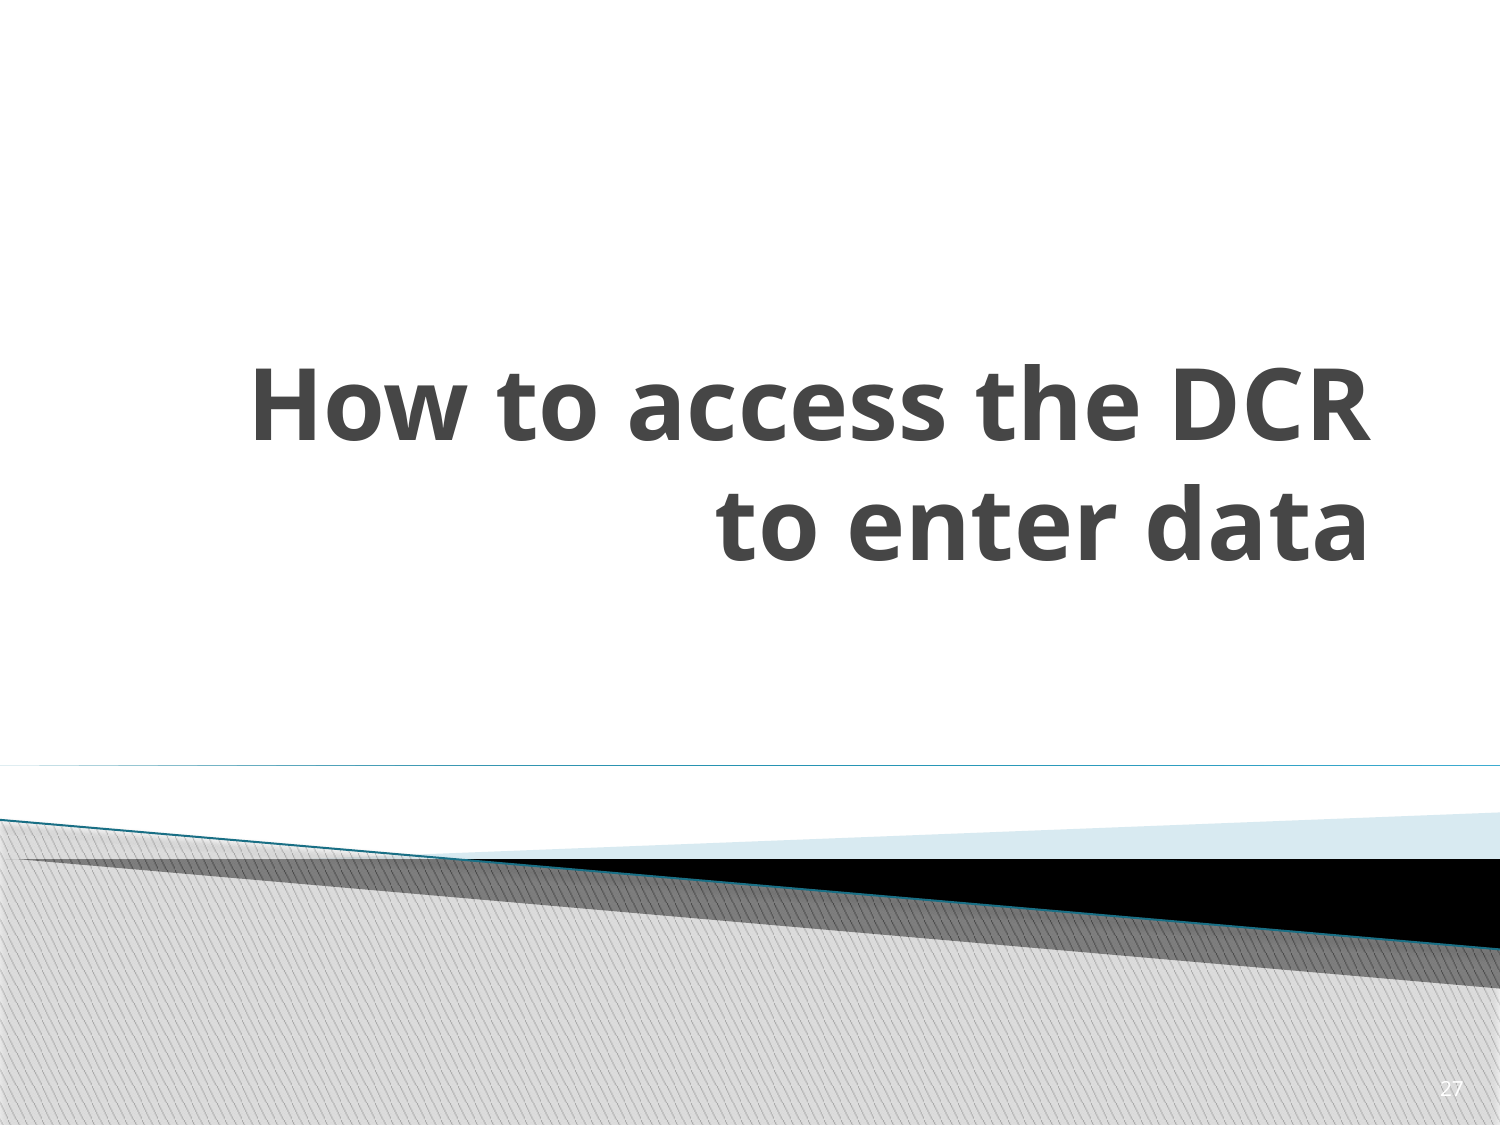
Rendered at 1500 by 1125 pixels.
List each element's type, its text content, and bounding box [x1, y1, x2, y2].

slide_number 27 [1418, 1051, 1479, 1112]
picture [5, 859, 1500, 989]
title How to access the DCR to enter data [112, 287, 1388, 588]
